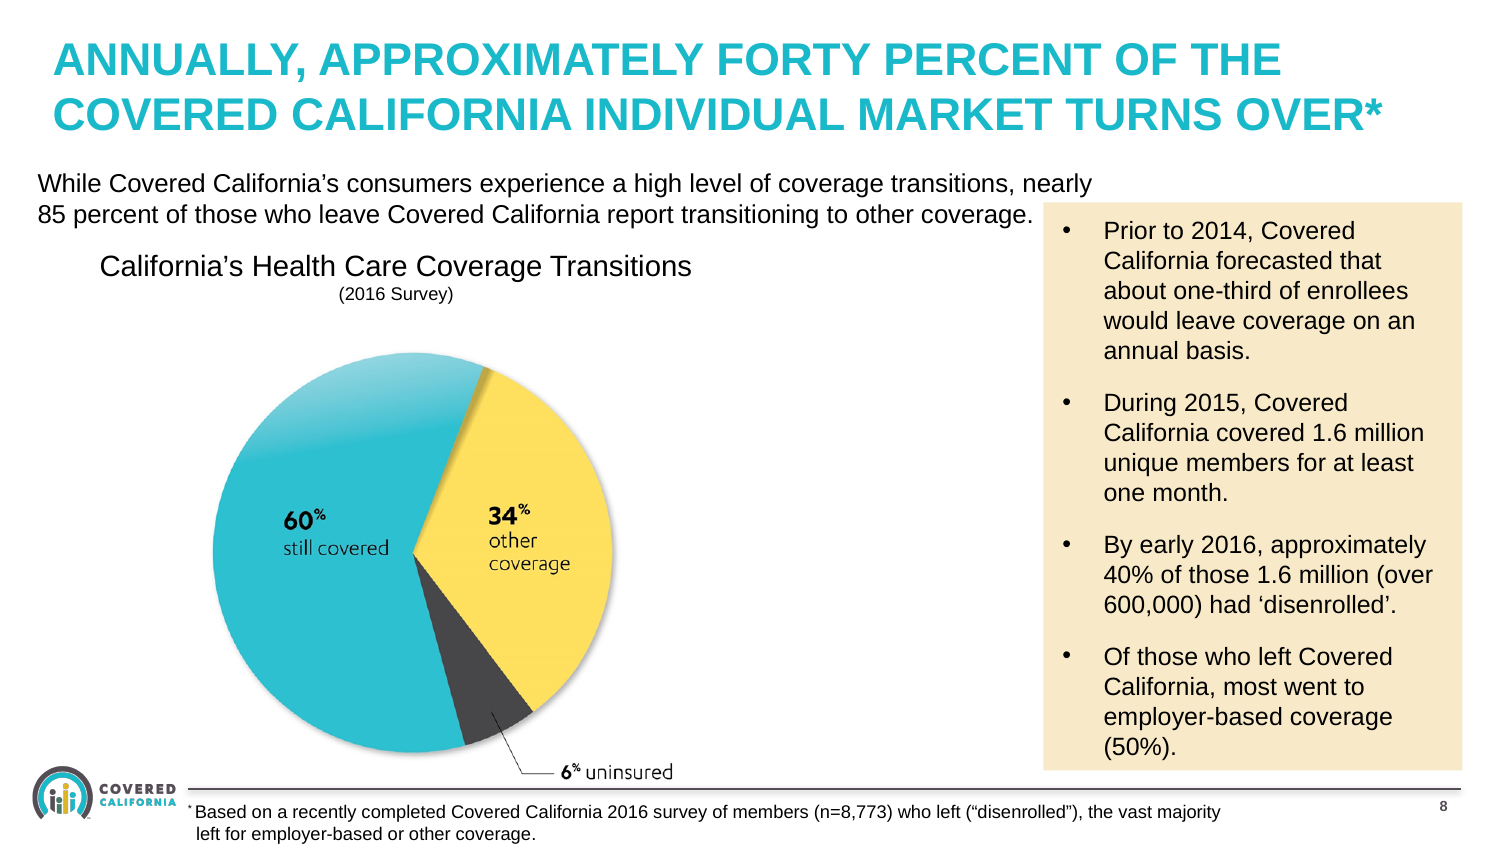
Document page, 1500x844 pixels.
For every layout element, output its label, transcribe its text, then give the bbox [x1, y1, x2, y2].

picture [207, 347, 673, 784]
slide_number 7 [1342, 782, 1463, 828]
text_box While Covered California’s consumers experience a high level of coverage transitions, nearly 85 percent of those who leave Covered California report transitioning to other coverage. [37, 159, 1136, 236]
text_box California’s Health Care Coverage Transitions (2016 Survey) [84, 239, 709, 312]
text_box * Based on a recently completed Covered California 2016 survey of members (n=8,773) who left (“disenrolled”), the vast majority left for employer-based or other coverage. [173, 792, 1265, 844]
title ANNUALLY, APPROXIMATELY FORTY PERCENT OF THE COVERED CALIFORNIA INDIVIDUAL MARKET TURNS OVER* [37, 22, 1463, 127]
text_box Prior to 2014, Covered California forecasted that about one-third of enrollees would leave coverage on an annual basis. During 2015, Covered California covered 1.6 million unique members for at least one month. By early 2016, approximately 40% of those 1.6 million (over 600,000) had ‘disenrolled’. Of those who left Covered California, most went to employer-based coverage (50%). [1062, 207, 1444, 768]
text_box [1041, 200, 1464, 772]
picture [30, 764, 178, 823]
